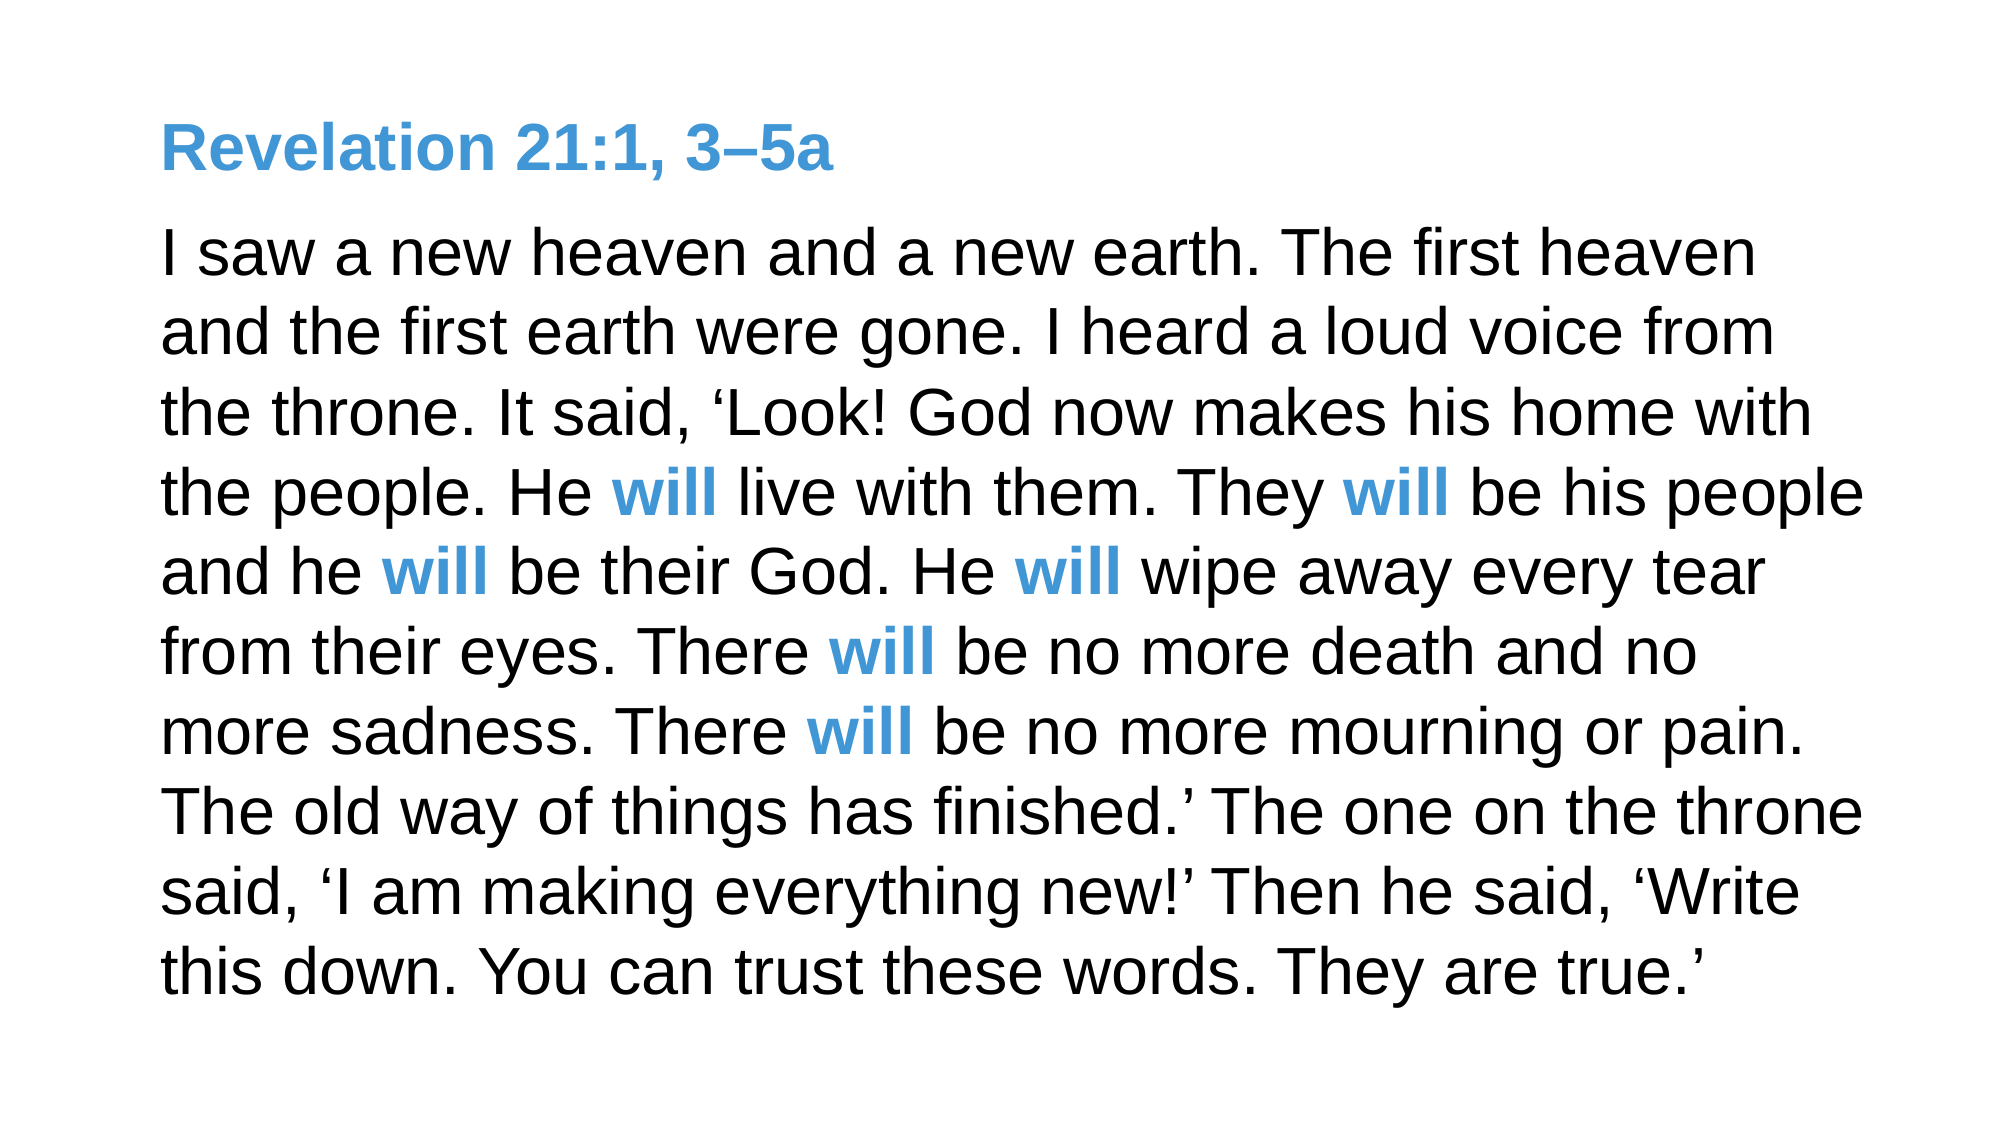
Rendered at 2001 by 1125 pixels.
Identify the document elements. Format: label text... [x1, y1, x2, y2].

text_box Revelation 21:1, 3–5a I saw a new heaven and a new earth. The first heaven and the first earth were gone. I heard a loud voice from the throne. It said, ‘Look! God now makes his home with the people. He will live with them. They will be his people and he will be their God. He will wipe away every tear from their eyes. There will be no more death and no more sadness. There will be no more mourning or pain. The old way of things has finished.’ The one on the throne said, ‘I am making everything new!’ Then he said, ‘Write this down. You can trust these words. They are true.’ [70, 95, 1883, 1016]
text_box [45, 9, 1983, 1099]
